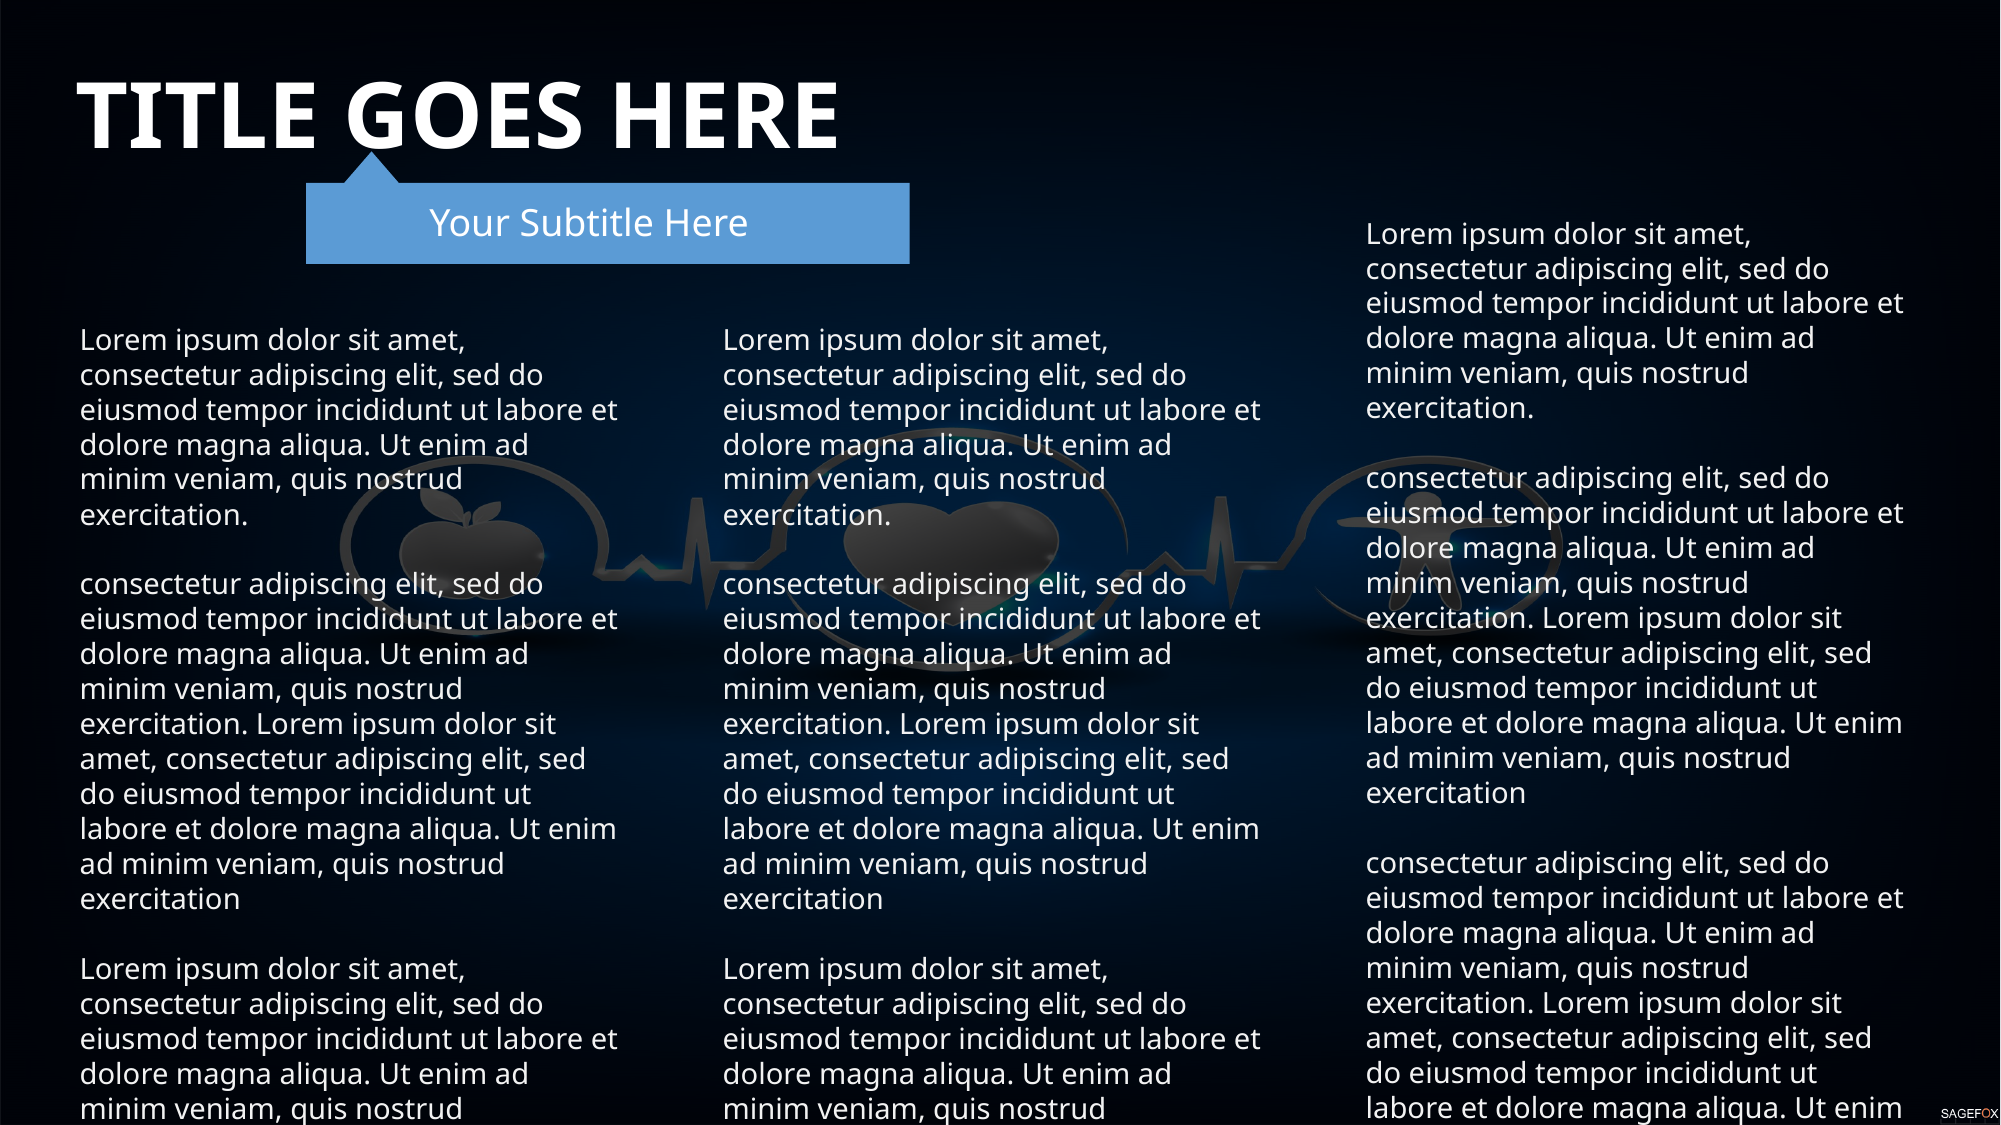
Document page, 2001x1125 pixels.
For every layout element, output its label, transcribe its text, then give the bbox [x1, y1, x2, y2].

text_box Lorem ipsum dolor sit amet, consectetur adipiscing elit, sed do eiusmod tempor incididunt ut labore et dolore magna aliqua. Ut enim ad minim veniam, quis nostrud exercitation. consectetur adipiscing elit, sed do eiusmod tempor incididunt ut labore et dolore magna aliqua. Ut enim ad minim veniam, quis nostrud exercitation. Lorem ipsum dolor sit amet, consectetur adipiscing elit, sed do eiusmod tempor incididunt ut labore et dolore magna aliqua. Ut enim ad minim veniam, quis nostrud exercitation Lorem ipsum dolor sit amet, consectetur adipiscing elit, sed do eiusmod tempor incididunt ut labore et dolore magna aliqua. Ut enim ad minim veniam, quis nostrud exercitation [707, 313, 1278, 1125]
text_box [306, 151, 910, 264]
text_box Lorem ipsum dolor sit amet, consectetur adipiscing elit, sed do eiusmod tempor incididunt ut labore et dolore magna aliqua. Ut enim ad minim veniam, quis nostrud exercitation. consectetur adipiscing elit, sed do eiusmod tempor incididunt ut labore et dolore magna aliqua. Ut enim ad minim veniam, quis nostrud exercitation. Lorem ipsum dolor sit amet, consectetur adipiscing elit, sed do eiusmod tempor incididunt ut labore et dolore magna aliqua. Ut enim ad minim veniam, quis nostrud exercitation consectetur adipiscing elit, sed do eiusmod tempor incididunt ut labore et dolore magna aliqua. Ut enim ad minim veniam, quis nostrud exercitation. Lorem ipsum dolor sit amet, consectetur adipiscing elit, sed do eiusmod tempor incididunt ut labore et dolore magna aliqua. Ut enim ad minim veniam, quis nostrud exercitation [1350, 207, 1921, 1125]
text_box Lorem ipsum dolor sit amet, consectetur adipiscing elit, sed do eiusmod tempor incididunt ut labore et dolore magna aliqua. Ut enim ad minim veniam, quis nostrud exercitation. consectetur adipiscing elit, sed do eiusmod tempor incididunt ut labore et dolore magna aliqua. Ut enim ad minim veniam, quis nostrud exercitation. Lorem ipsum dolor sit amet, consectetur adipiscing elit, sed do eiusmod tempor incididunt ut labore et dolore magna aliqua. Ut enim ad minim veniam, quis nostrud exercitation Lorem ipsum dolor sit amet, consectetur adipiscing elit, sed do eiusmod tempor incididunt ut labore et dolore magna aliqua. Ut enim ad minim veniam, quis nostrud exercitation. [64, 313, 635, 1125]
picture [0, 0, 2001, 1125]
text_box TITLE GOES HERE [60, 49, 965, 175]
